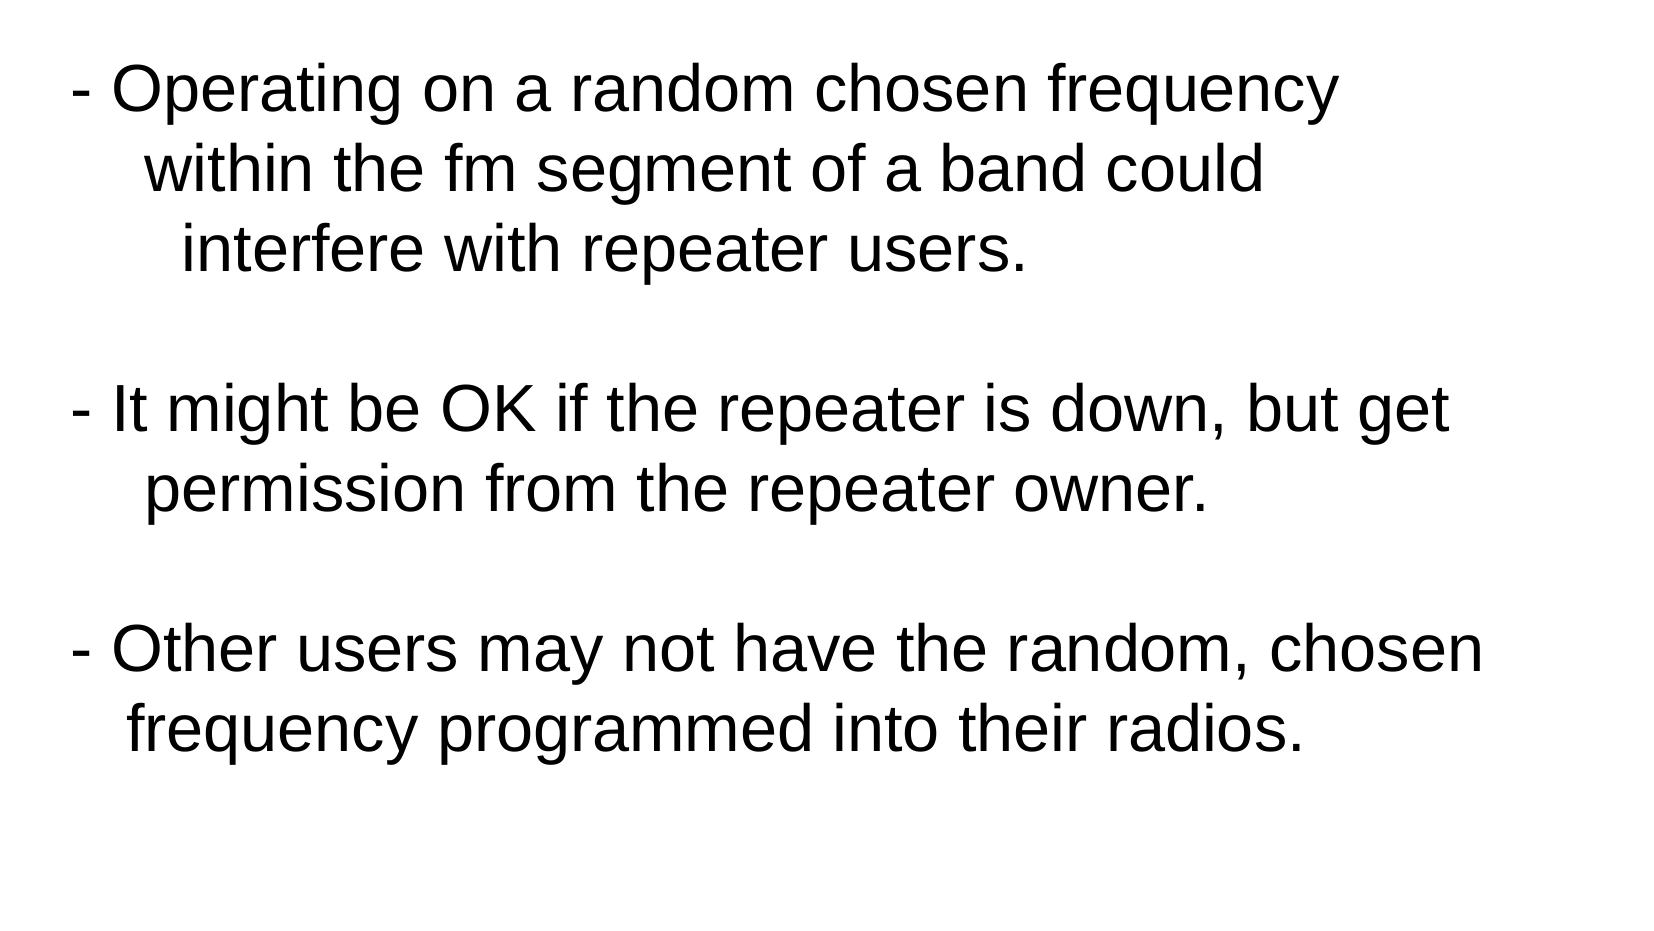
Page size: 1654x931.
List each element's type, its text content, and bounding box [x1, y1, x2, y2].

text_box - Operating on a random chosen frequency within the fm segment of a band could interfere with repeater users. - It might be OK if the repeater is down, but get permission from the repeater owner. - Other users may not have the random, chosen frequency programmed into their radios. [37, 37, 1536, 873]
